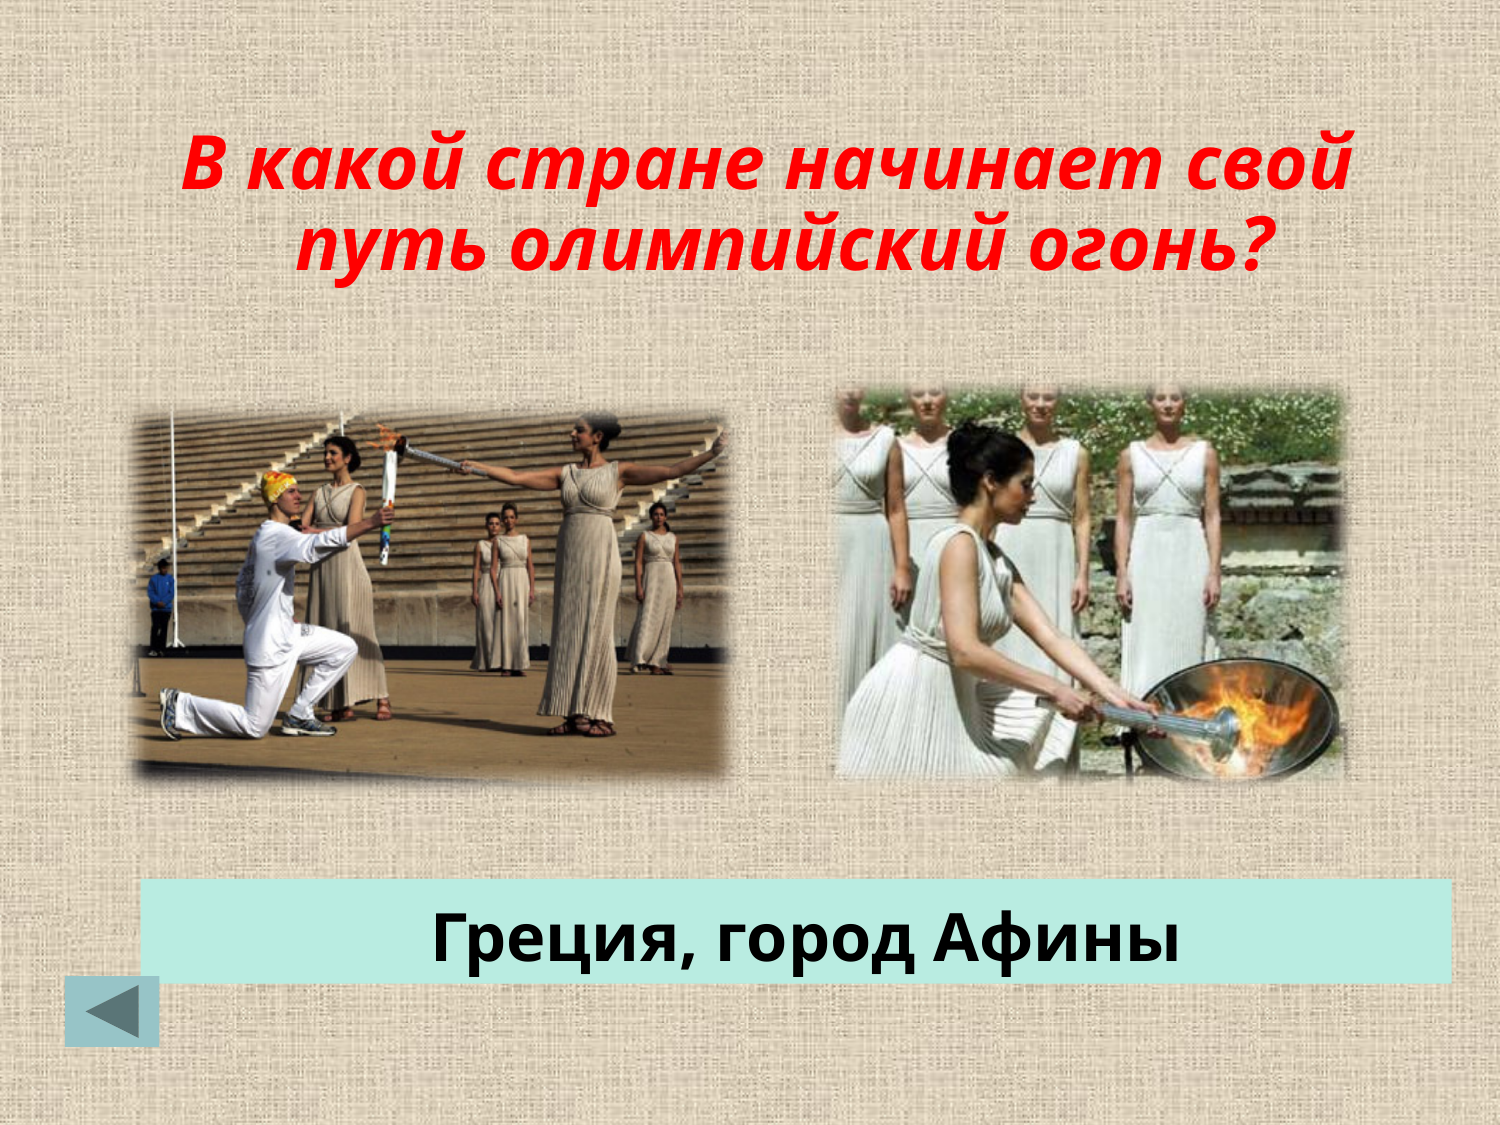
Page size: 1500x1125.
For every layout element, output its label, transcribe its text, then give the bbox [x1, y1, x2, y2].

list В какой стране начинает свой путь олимпийский огонь? [81, 116, 1433, 239]
text_box [64, 976, 160, 1047]
picture [0, 0, 1500, 1125]
text_box Греция, город Афины [140, 878, 1452, 984]
